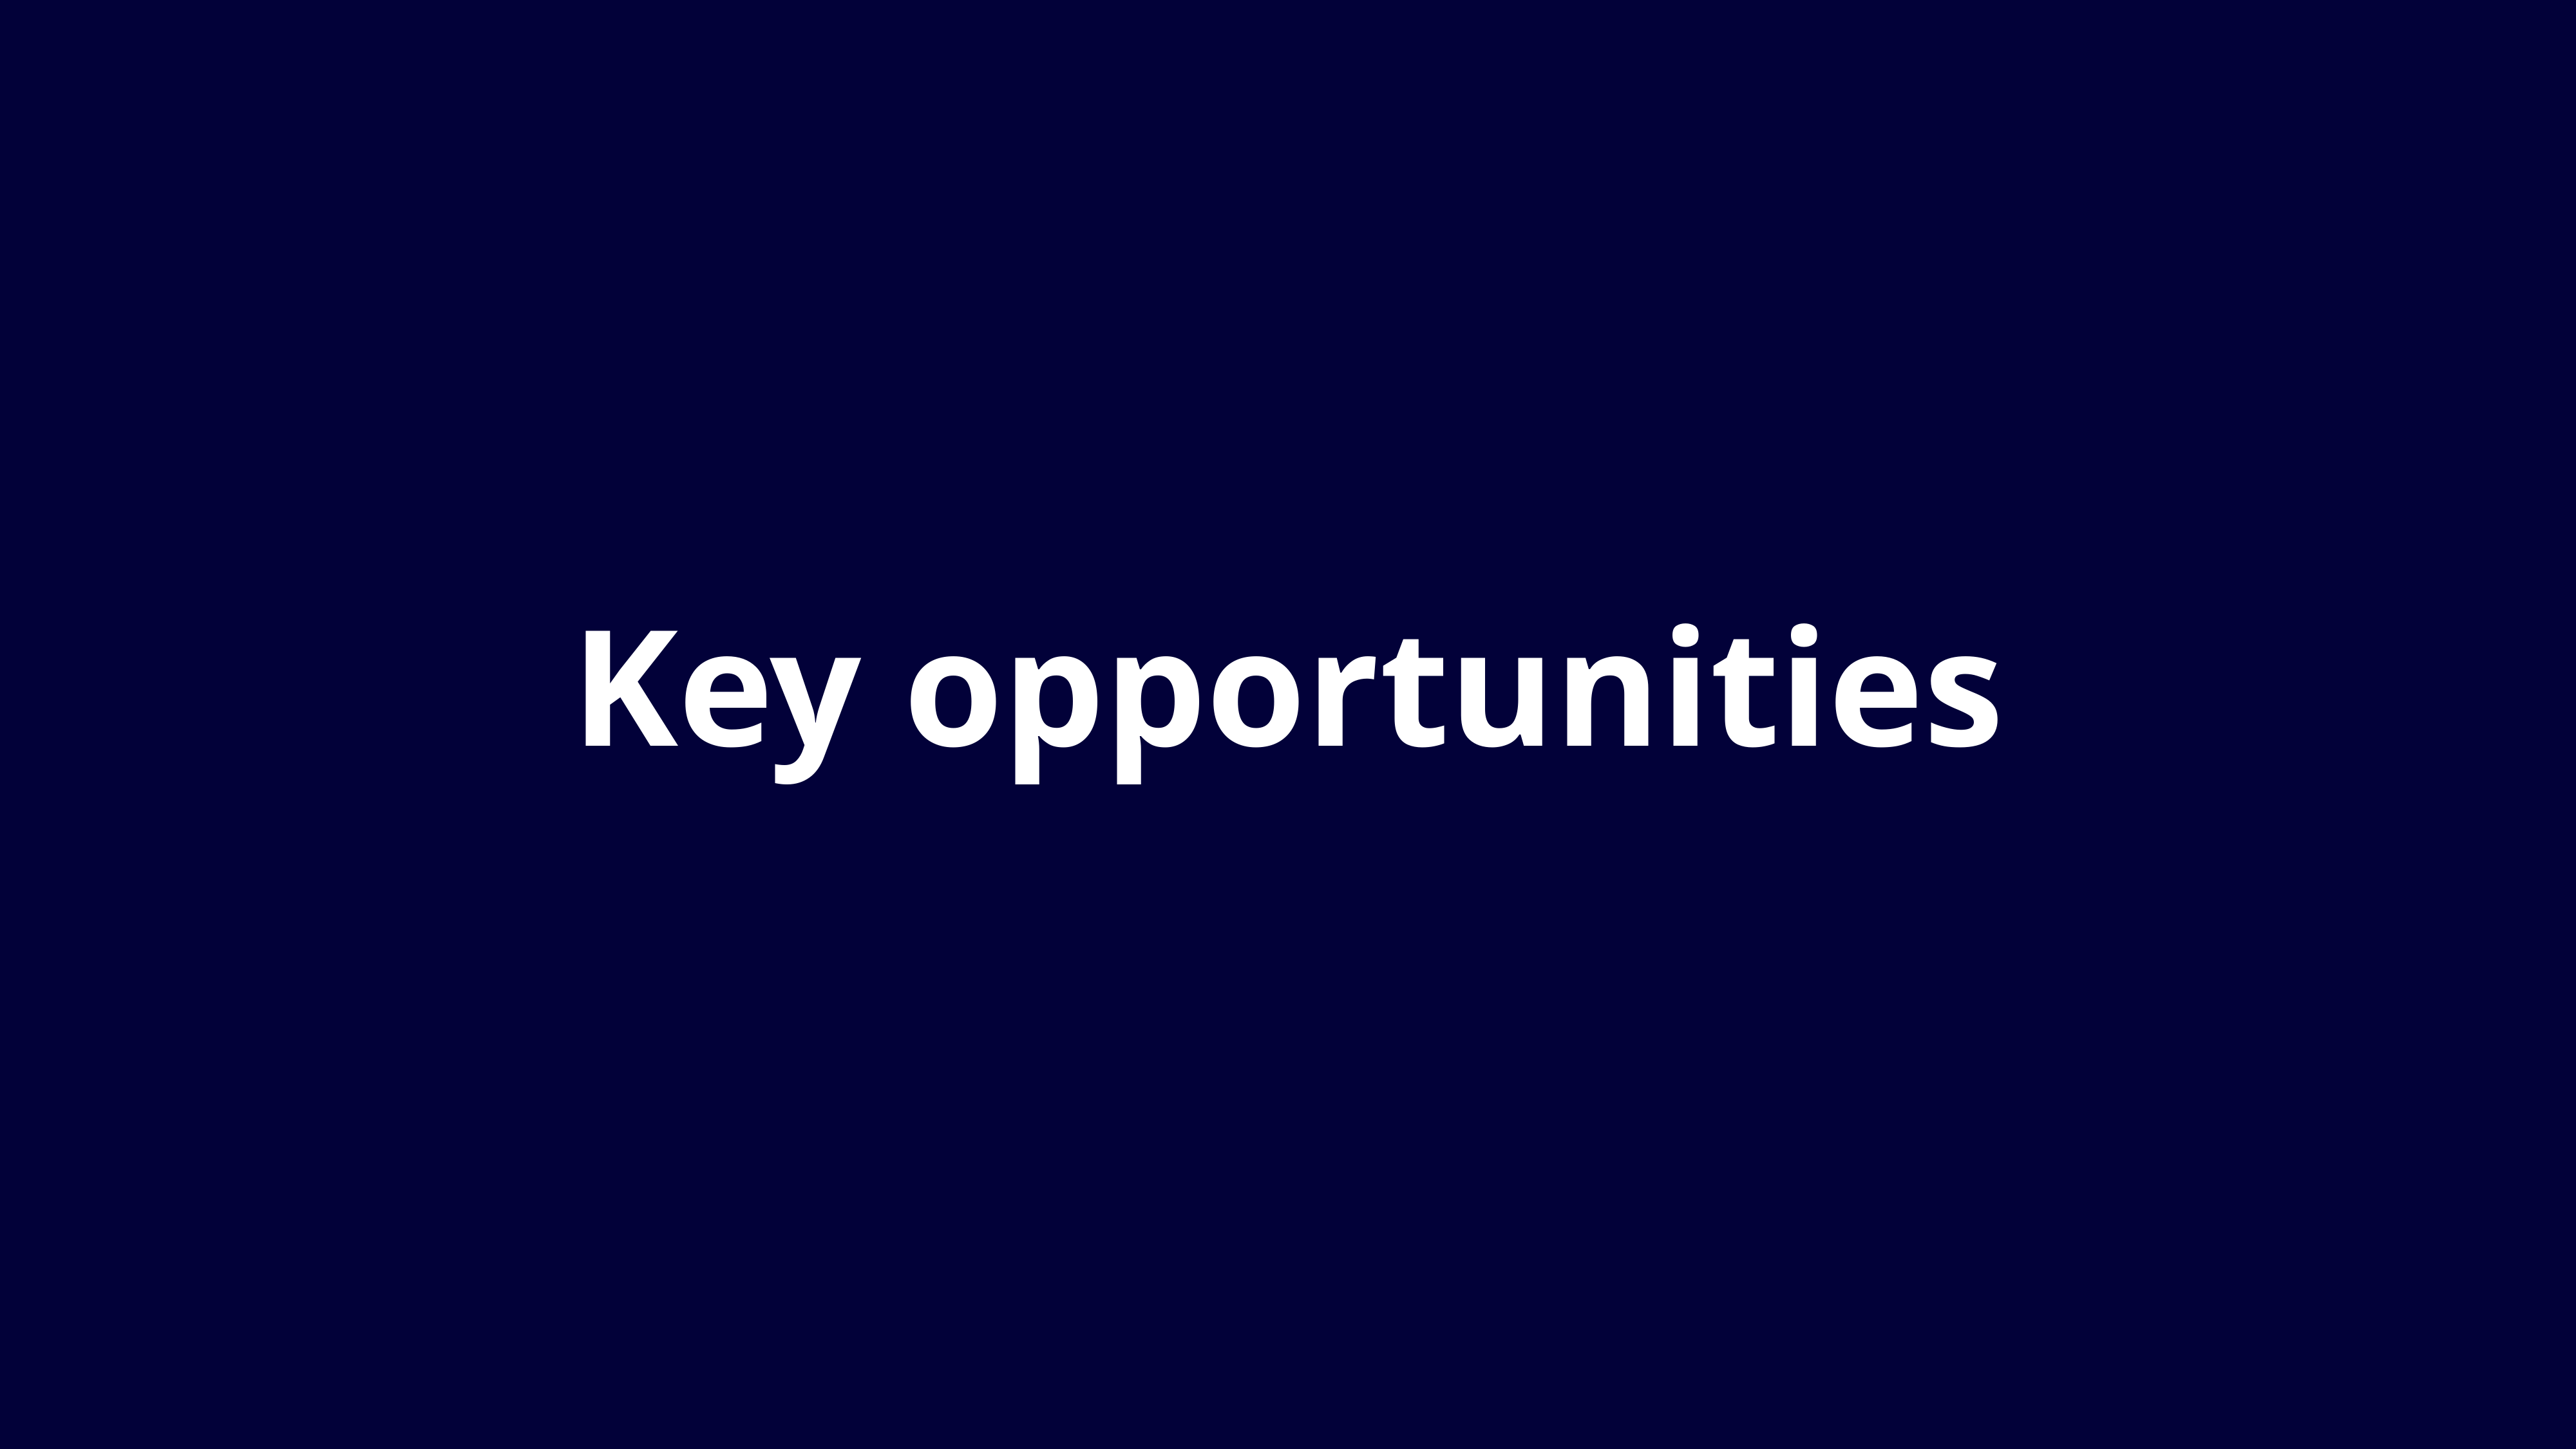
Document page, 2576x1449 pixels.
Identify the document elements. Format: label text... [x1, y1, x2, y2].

list Key opportunities [209, 600, 2367, 849]
